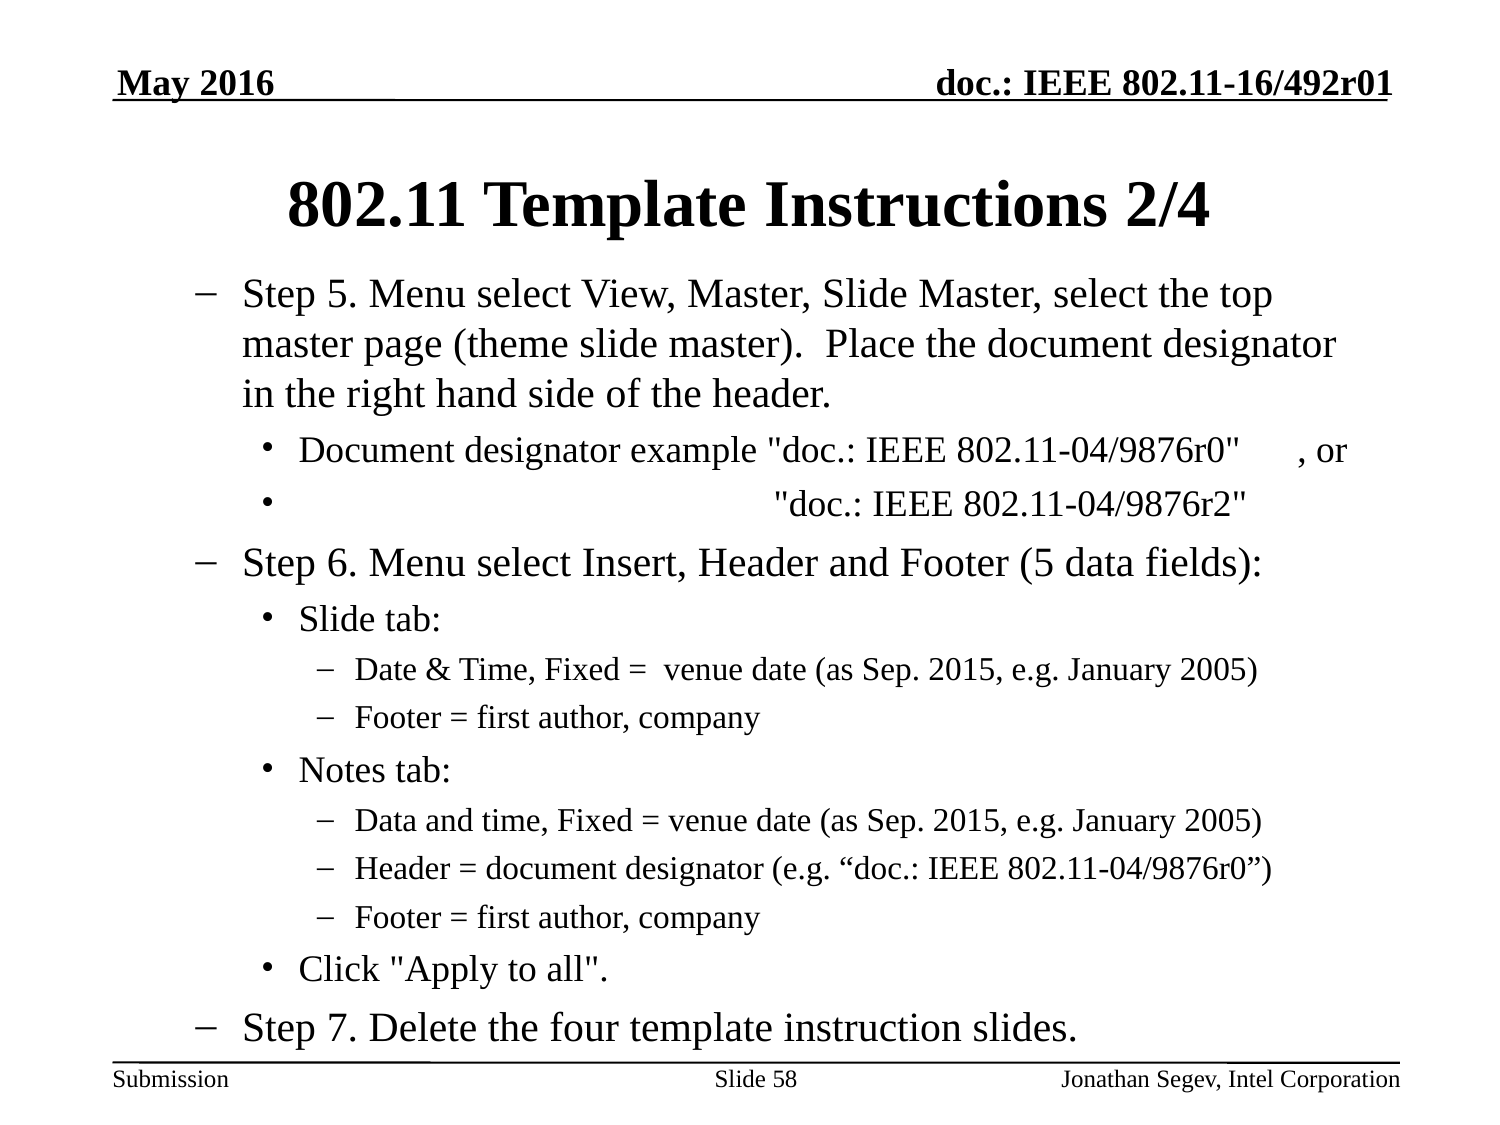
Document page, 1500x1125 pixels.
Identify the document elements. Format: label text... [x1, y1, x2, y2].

slide_number Slide 58 [712, 1061, 800, 1123]
list Step 5. Menu select View, Master, Slide Master, select the top master page (theme slide master). Place the document designator in the right hand side of the header. Document designator example "doc.: IEEE 802.11-04/9876r0" , or "doc.: IEEE 802.11-04/9876r2" Step 6. Menu select Insert, Header and Footer (5 data fields): Slide tab: Date & Time, Fixed = venue date (as Sep. 2015, e.g. January 2005) Footer = first author, company Notes tab: Data and time, Fixed = venue date (as Sep. 2015, e.g. January 2005) Header = document designator (e.g. “doc.: IEEE 802.11-04/9876r0”) Footer = first author, company Click "Apply to all". Step 7. Delete the four template instruction slides. [105, 257, 1381, 1067]
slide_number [116, 58, 507, 104]
footer Jonathan Segev, Intel Corporation [985, 1061, 1402, 1095]
title 802.11 Template Instructions 2/4 [112, 112, 1388, 288]
